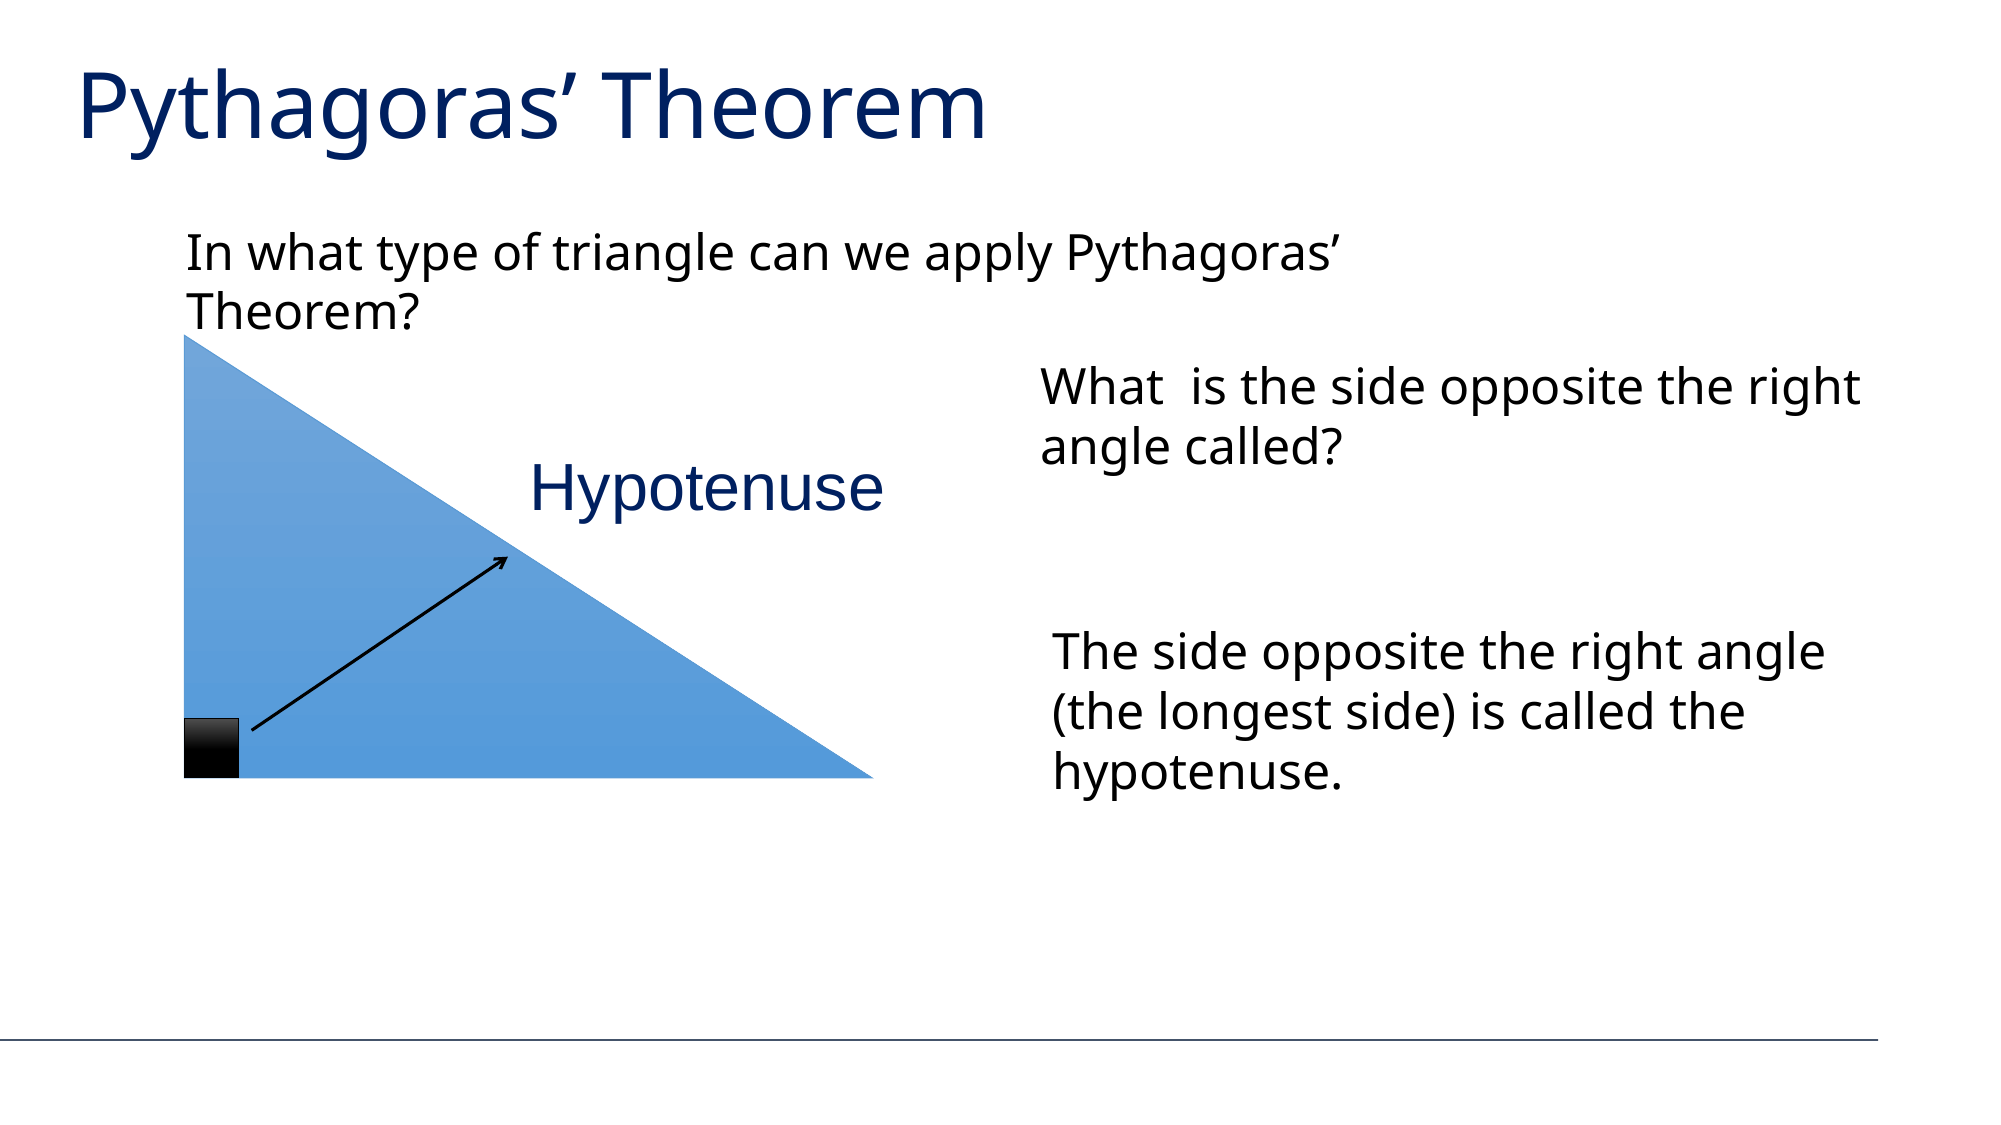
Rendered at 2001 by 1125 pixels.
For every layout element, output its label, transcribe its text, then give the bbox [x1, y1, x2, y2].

text_box [184, 718, 239, 778]
text_box The side opposite the right angle (the longest side) is called the hypotenuse. [1037, 611, 1885, 807]
text_box [183, 348, 874, 779]
text_box Hypotenuse [514, 436, 1058, 532]
text_box In what type of triangle can we apply Pythagoras’ Theorem? [172, 212, 1459, 348]
text_box What is the side opposite the right angle called? [1026, 347, 1896, 483]
text_box Pythagoras’ Theorem [60, 40, 1786, 178]
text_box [251, 556, 508, 731]
text_box [338, 428, 542, 489]
